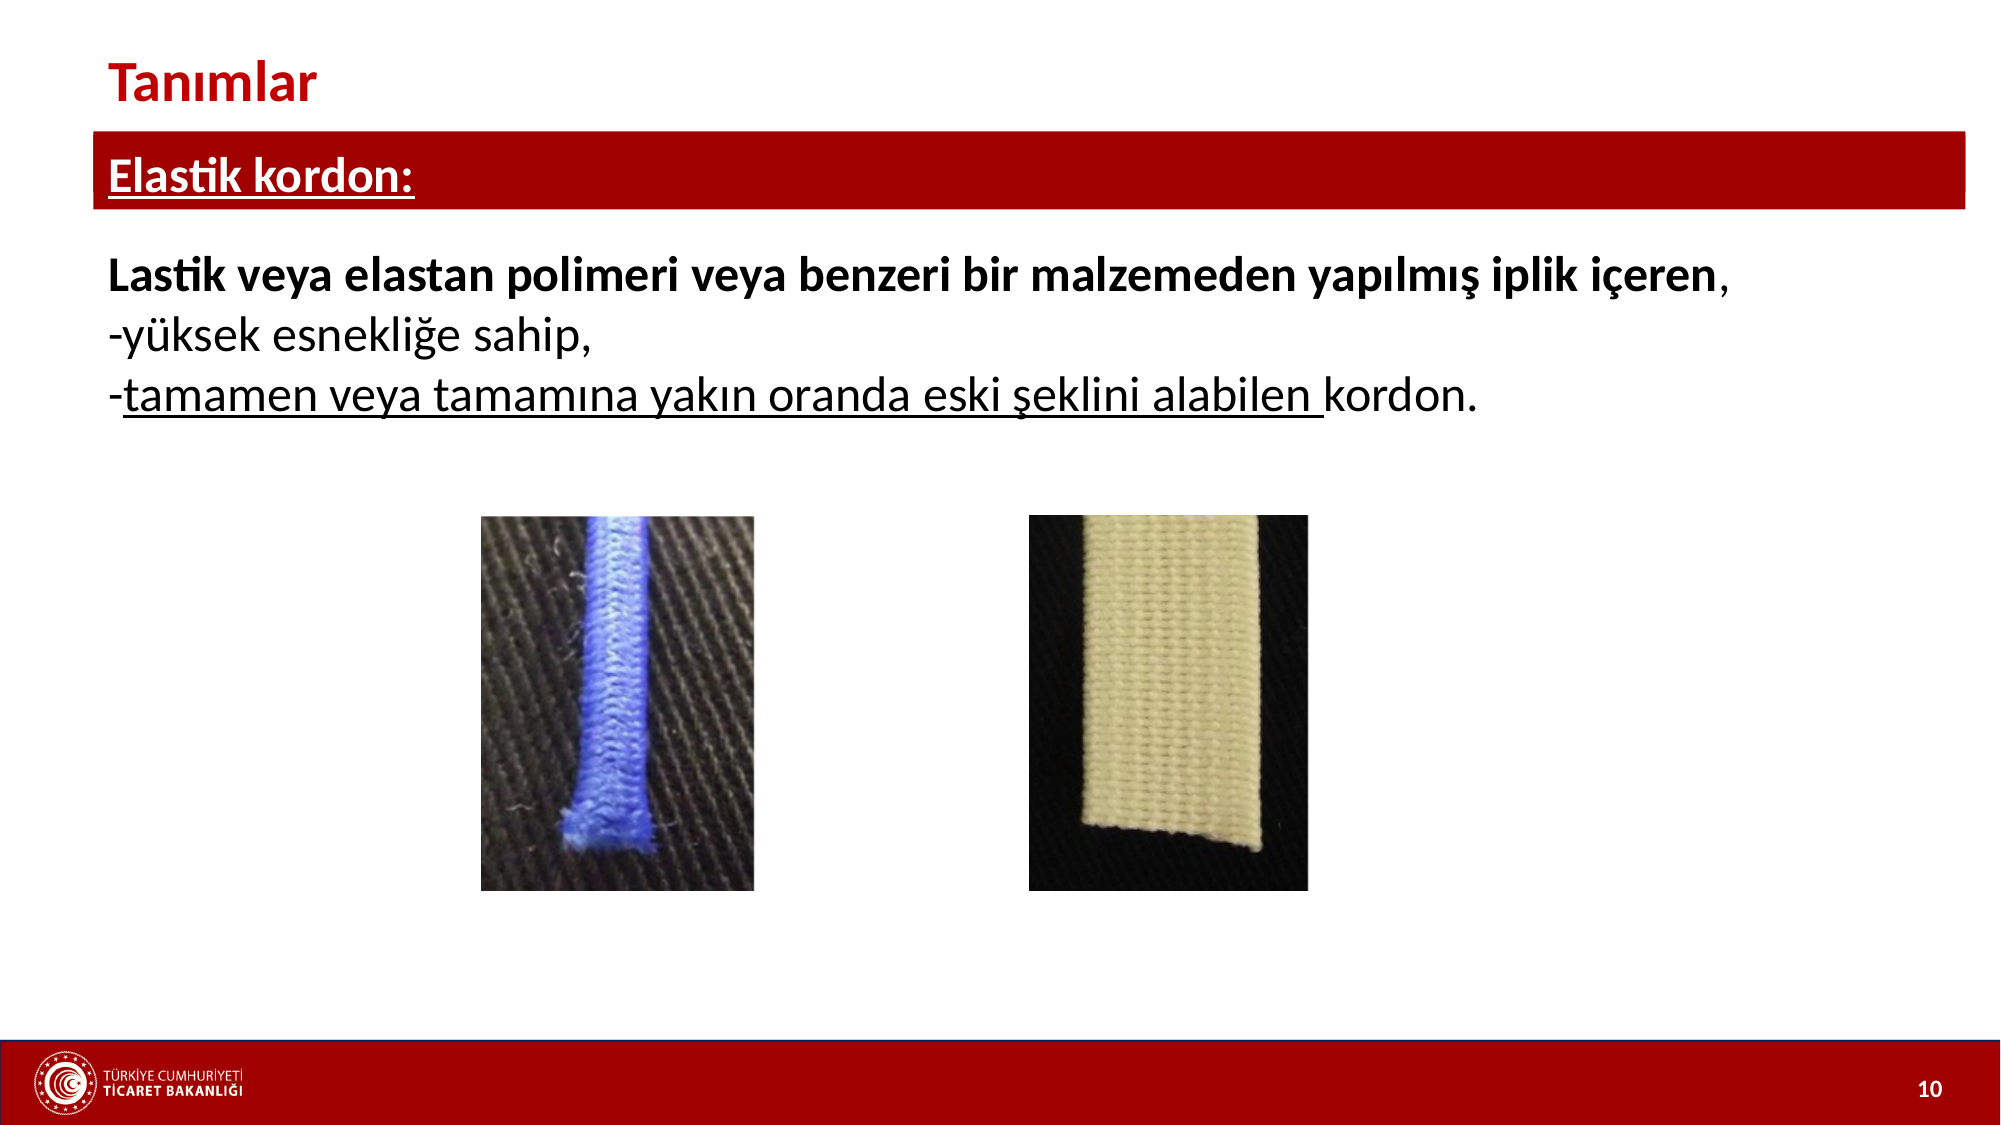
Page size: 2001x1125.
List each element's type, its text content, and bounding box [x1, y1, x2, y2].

text_box Lastik veya elastan polimeri veya benzeri bir malzemeden yapılmış iplik içeren, -yüksek esnekliğe sahip, -tamamen veya tamamına yakın oranda eski şeklini alabilen kordon. [93, 234, 1948, 475]
picture [1029, 515, 1310, 891]
picture [481, 515, 759, 891]
text_box Elastik kordon: [93, 134, 1966, 210]
text_box Tanımlar [93, 35, 681, 120]
